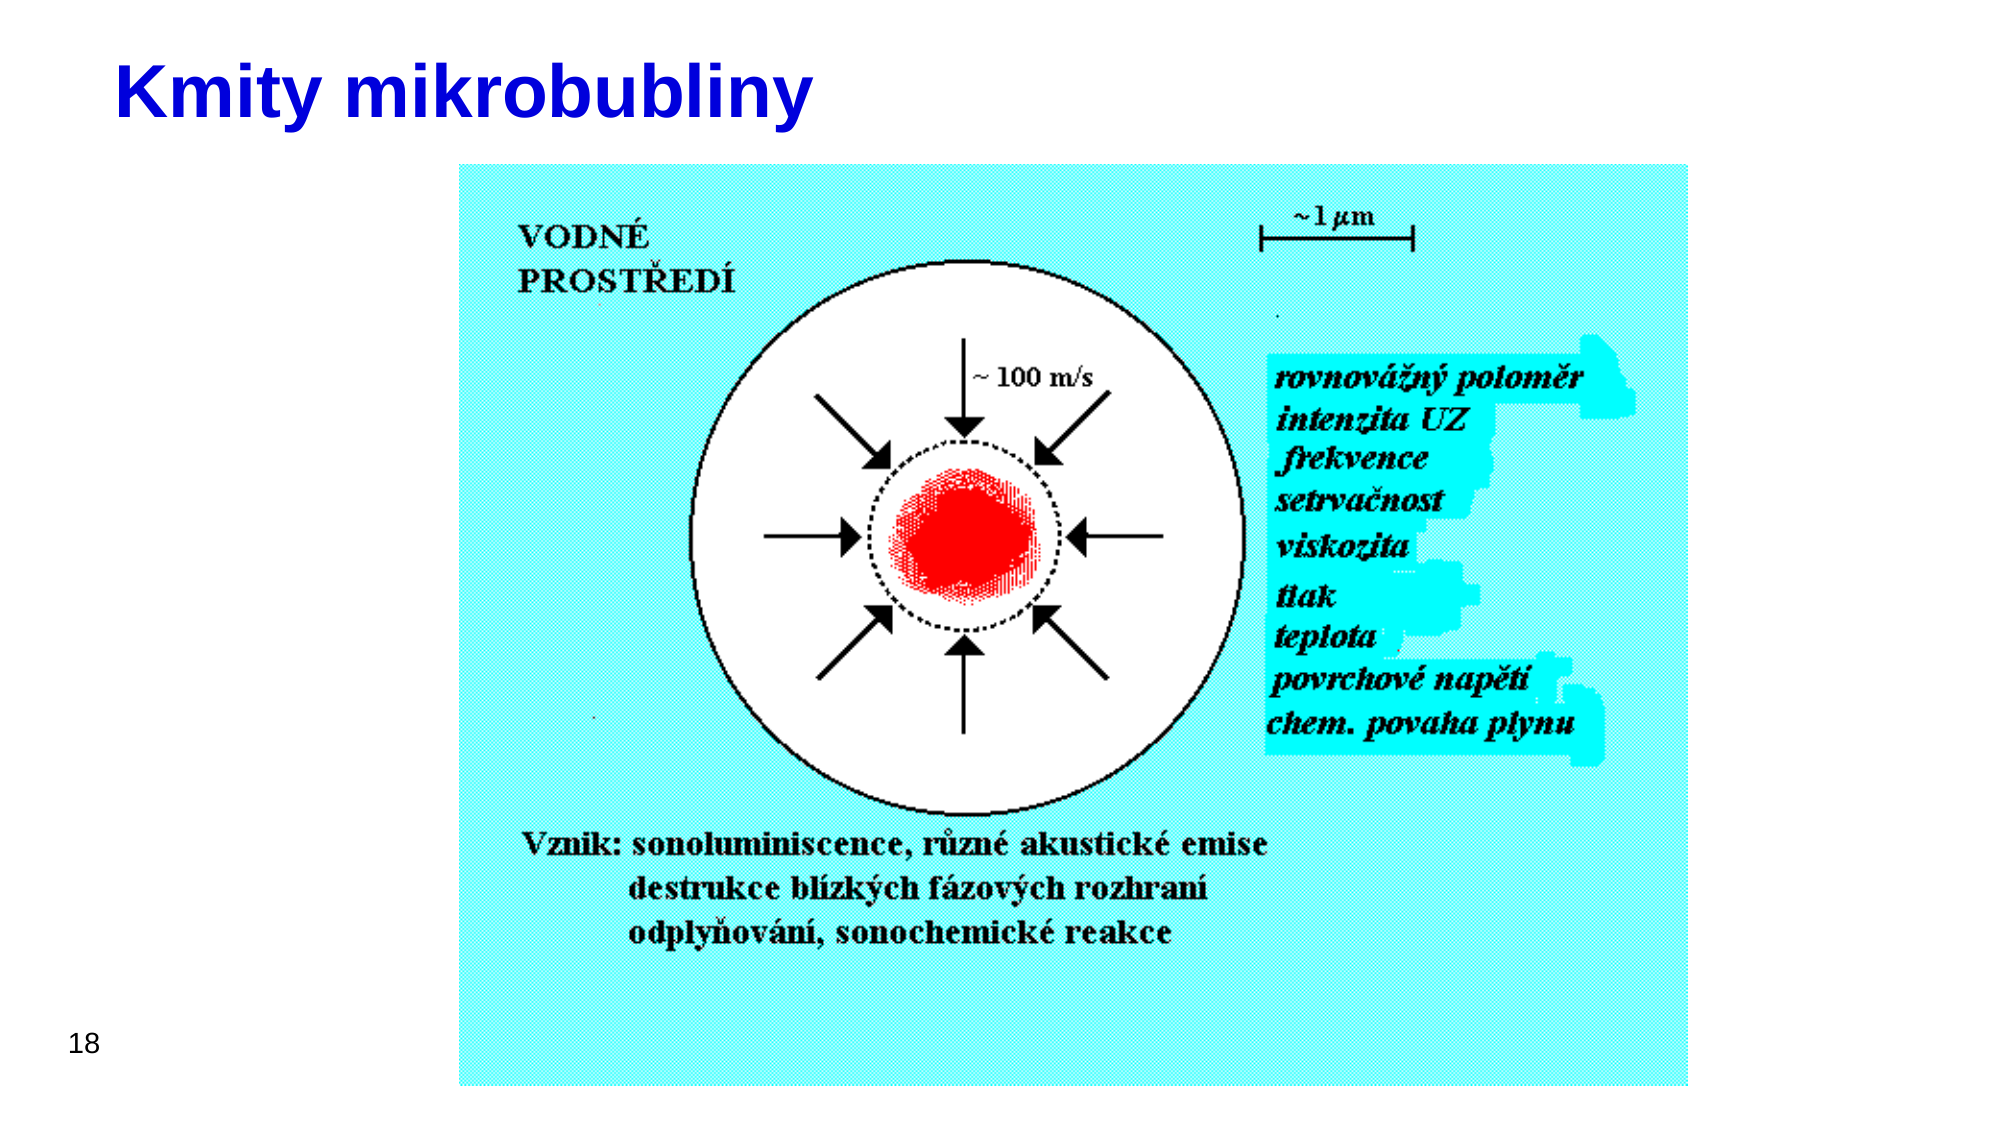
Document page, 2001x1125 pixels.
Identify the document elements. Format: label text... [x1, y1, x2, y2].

slide_number 18 [67, 1021, 110, 1063]
title Kmity mikrobubliny [114, 48, 1465, 165]
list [459, 164, 1689, 1087]
